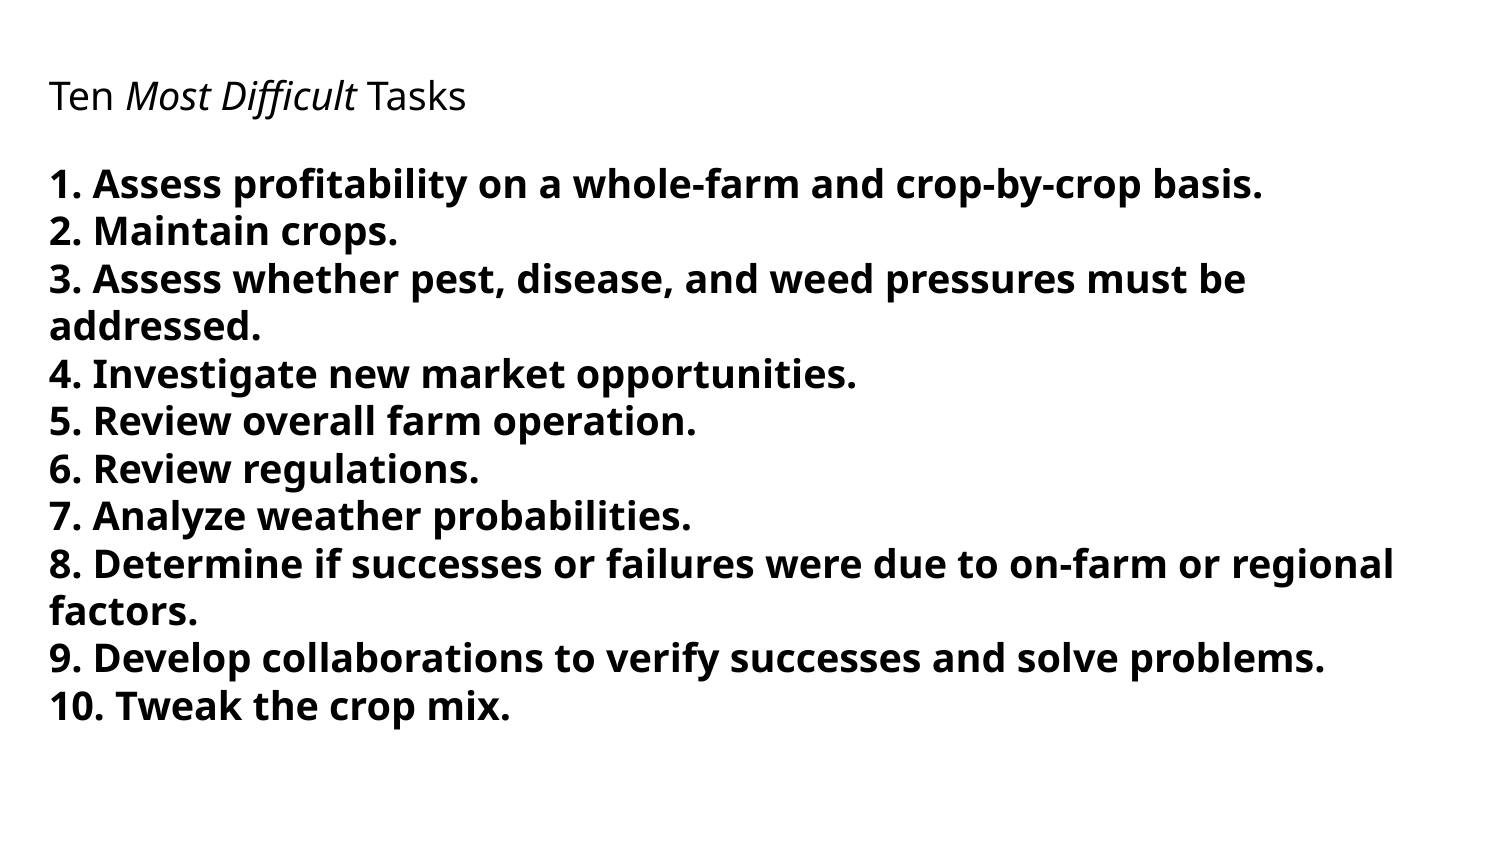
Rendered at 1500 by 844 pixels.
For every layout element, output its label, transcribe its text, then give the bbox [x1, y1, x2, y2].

text_box Ten Most Difficult Tasks 1. Assess profitability on a whole-farm and crop-by-crop basis. 2. Maintain crops. 3. Assess whether pest, disease, and weed pressures must be addressed. 4. Investigate new market opportunities. 5. Review overall farm operation. 6. Review regulations. 7. Analyze weather probabilities. 8. Determine if successes or failures were due to on-farm or regional factors. 9. Develop collaborations to verify successes and solve problems. 10. Tweak the crop mix. [33, 56, 1444, 744]
